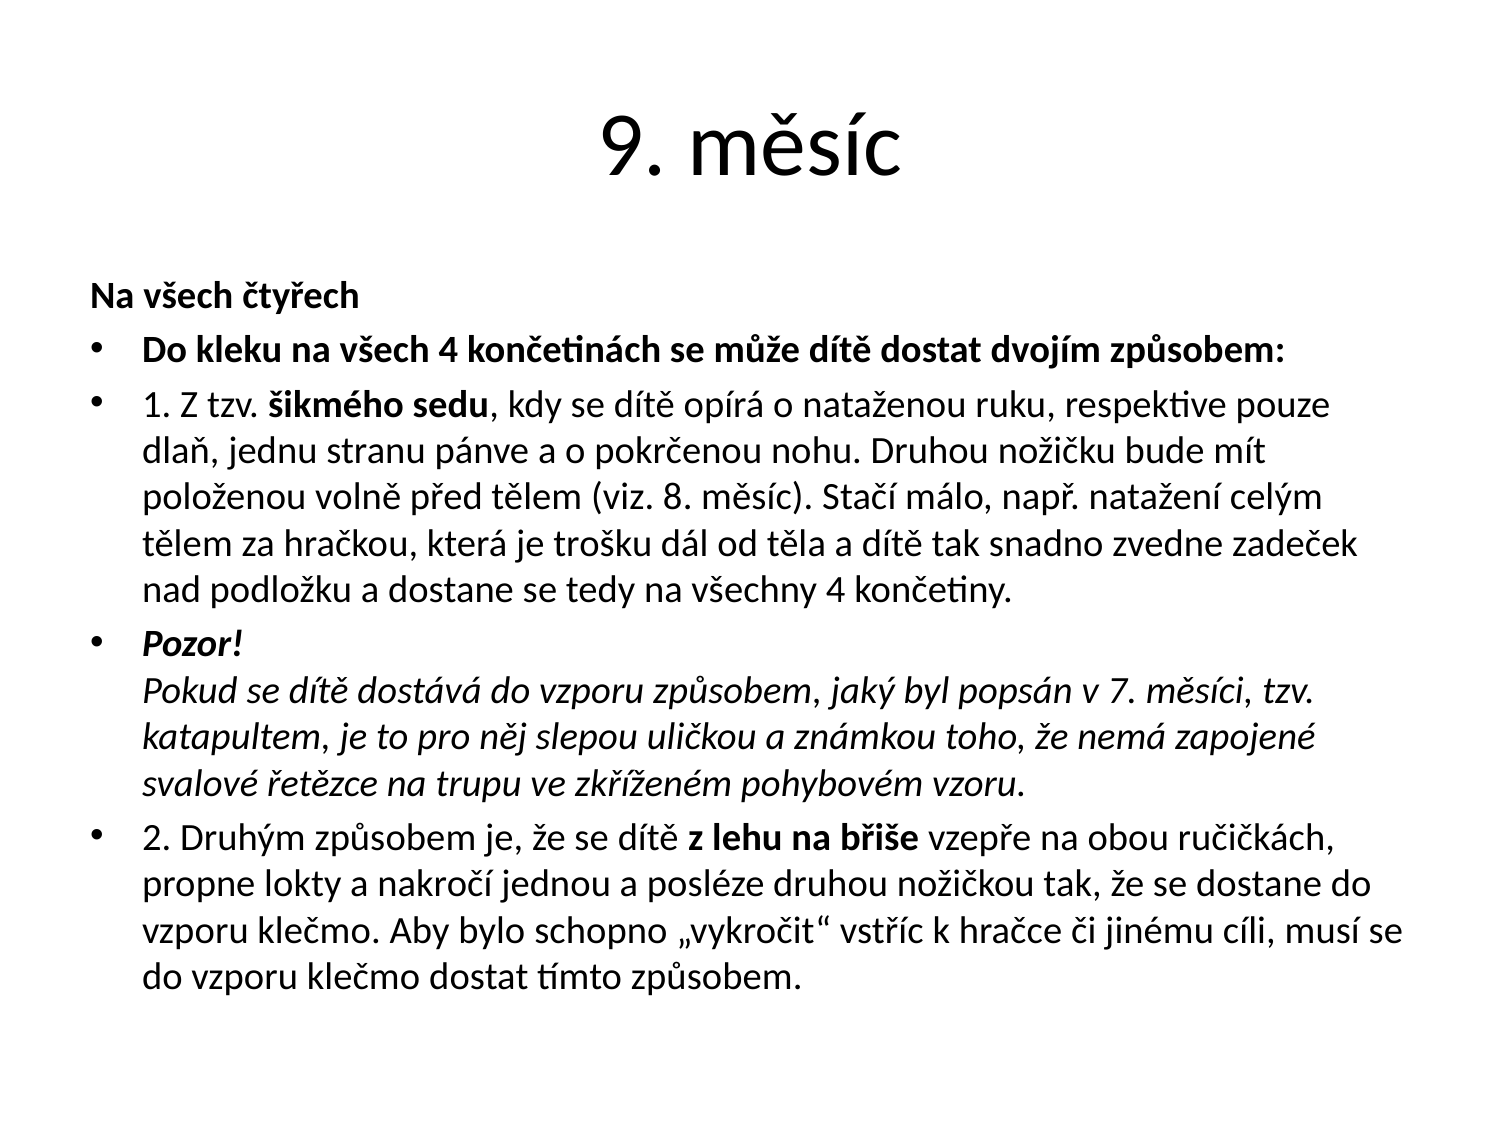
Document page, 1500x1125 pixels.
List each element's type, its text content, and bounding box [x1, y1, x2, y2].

list Na všech čtyřech Do kleku na všech 4 končetinách se může dítě dostat dvojím způsobem: 1. Z tzv. šikmého sedu, kdy se dítě opírá o nataženou ruku, respektive pouze dlaň, jednu stranu pánve a o pokrčenou nohu. Druhou nožičku bude mít položenou volně před tělem (viz. 8. měsíc). Stačí málo, např. natažení celým tělem za hračkou, která je trošku dál od těla a dítě tak snadno zvedne zadeček nad podložku a dostane se tedy na všechny 4 končetiny. Pozor! Pokud se dítě dostává do vzporu způsobem, jaký byl popsán v 7. měsíci, tzv. katapultem, je to pro něj slepou uličkou a známkou toho, že nemá zapojené svalové řetězce na trupu ve zkříženém pohybovém vzoru. 2. Druhým způsobem je, že se dítě z lehu na břiše vzepře na obou ručičkách, propne lokty a nakročí jednou a posléze druhou nožičkou tak, že se dostane do vzporu klečmo. Aby bylo schopno „vykročit“ vstříc k hračce či jinému cíli, musí se do vzporu klečmo dostat tímto způsobem. [75, 262, 1425, 1005]
title 9. měsíc [75, 45, 1425, 233]
